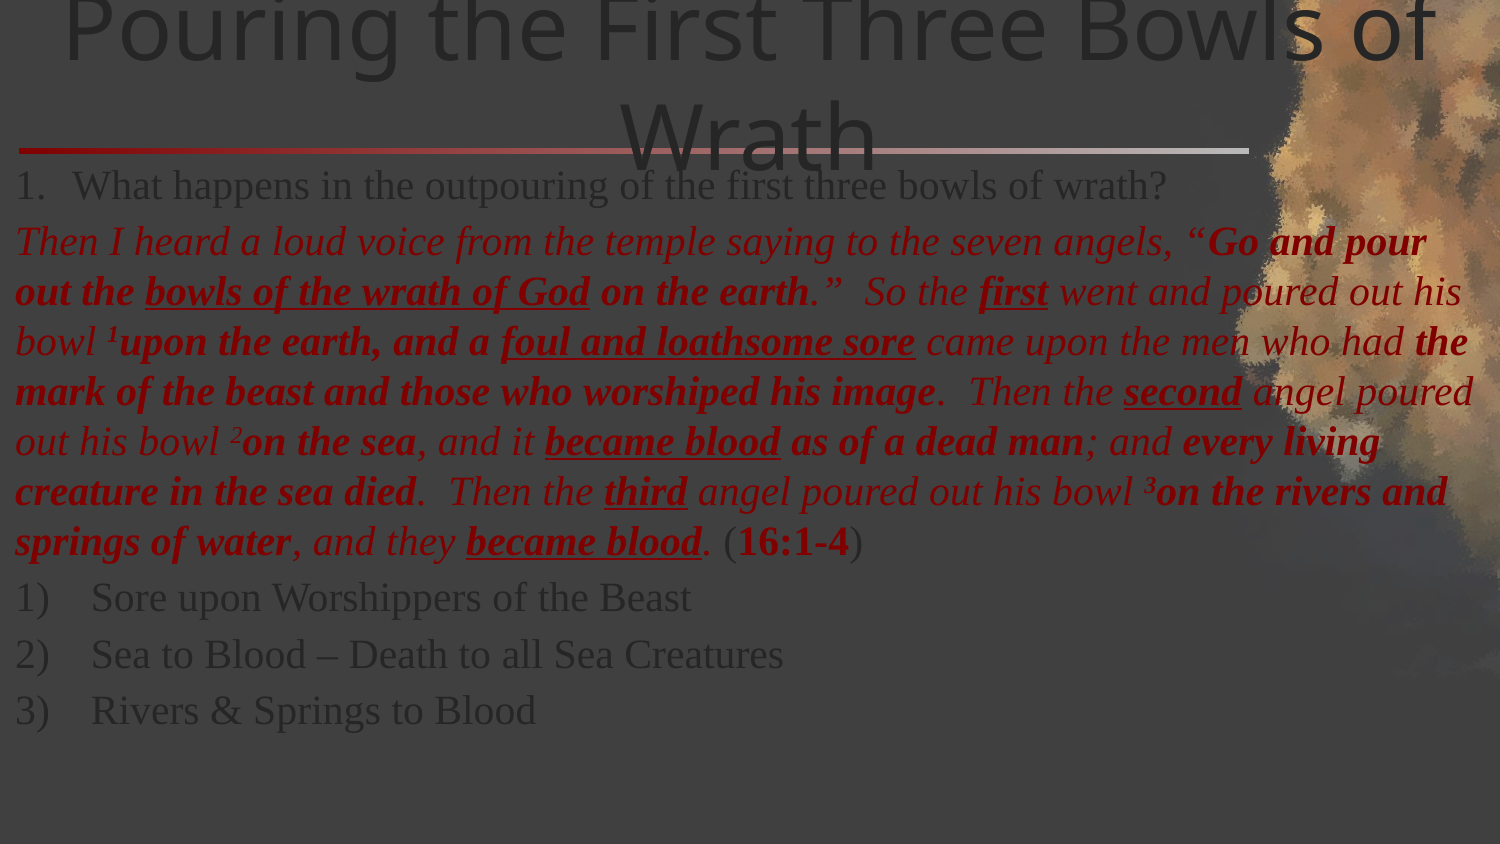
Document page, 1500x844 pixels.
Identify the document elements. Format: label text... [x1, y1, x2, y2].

list What happens in the outpouring of the first three bowls of wrath? Then I heard a loud voice from the temple saying to the seven angels, “Go and pour out the bowls of the wrath of God on the earth.” So the first went and poured out his bowl 1upon the earth, and a foul and loathsome sore came upon the men who had the mark of the beast and those who worshiped his image. Then the second angel poured out his bowl 2on the sea, and it became blood as of a dead man; and every living creature in the sea died. Then the third angel poured out his bowl 3on the rivers and springs of water, and they became blood. (16:1-4) Sore upon Worshippers of the Beast Sea to Blood – Death to all Sea Creatures Rivers & Springs to Blood [7, 150, 1493, 830]
title Pouring the First Three Bowls of Wrath [7, 7, 1493, 150]
